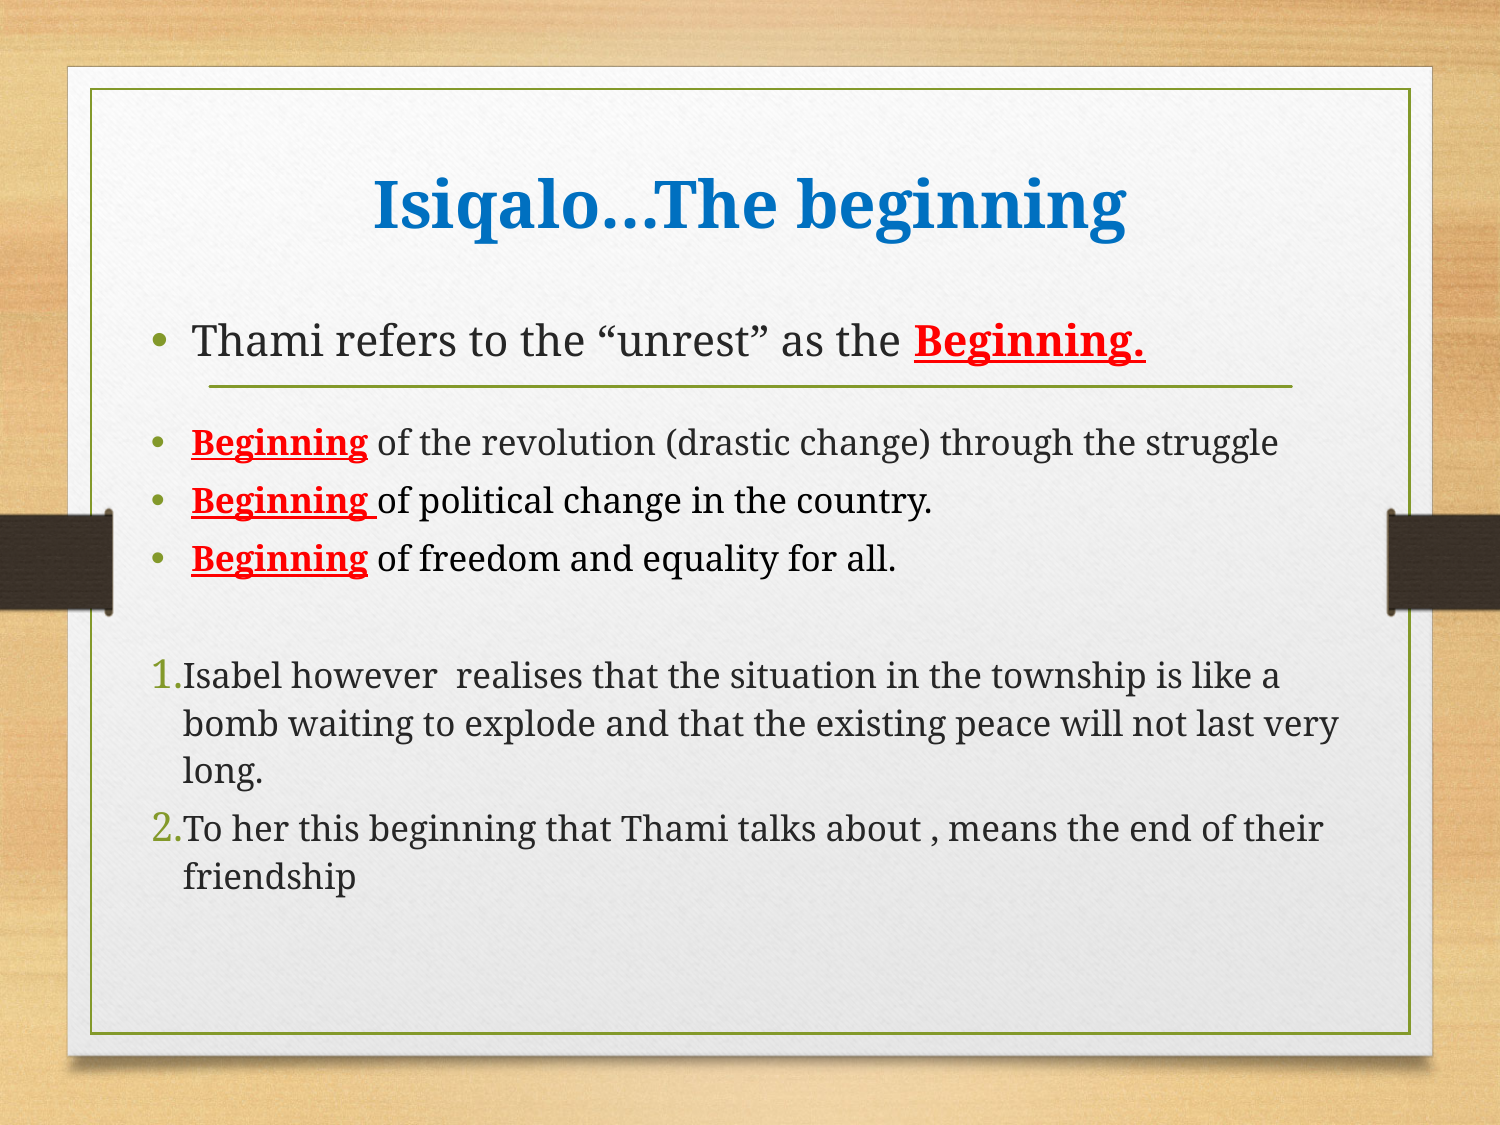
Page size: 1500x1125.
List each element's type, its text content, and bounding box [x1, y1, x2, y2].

title Isiqalo…The beginning [193, 150, 1309, 256]
picture [0, 0, 1500, 1125]
list Thami refers to the “unrest” as the Beginning. Beginning of the revolution (drastic change) through the struggle Beginning of political change in the country. Beginning of freedom and equality for all. Isabel however realises that the situation in the township is like a bomb waiting to explode and that the existing peace will not last very long. To her this beginning that Thami talks about , means the end of their friendship [135, 302, 1365, 974]
